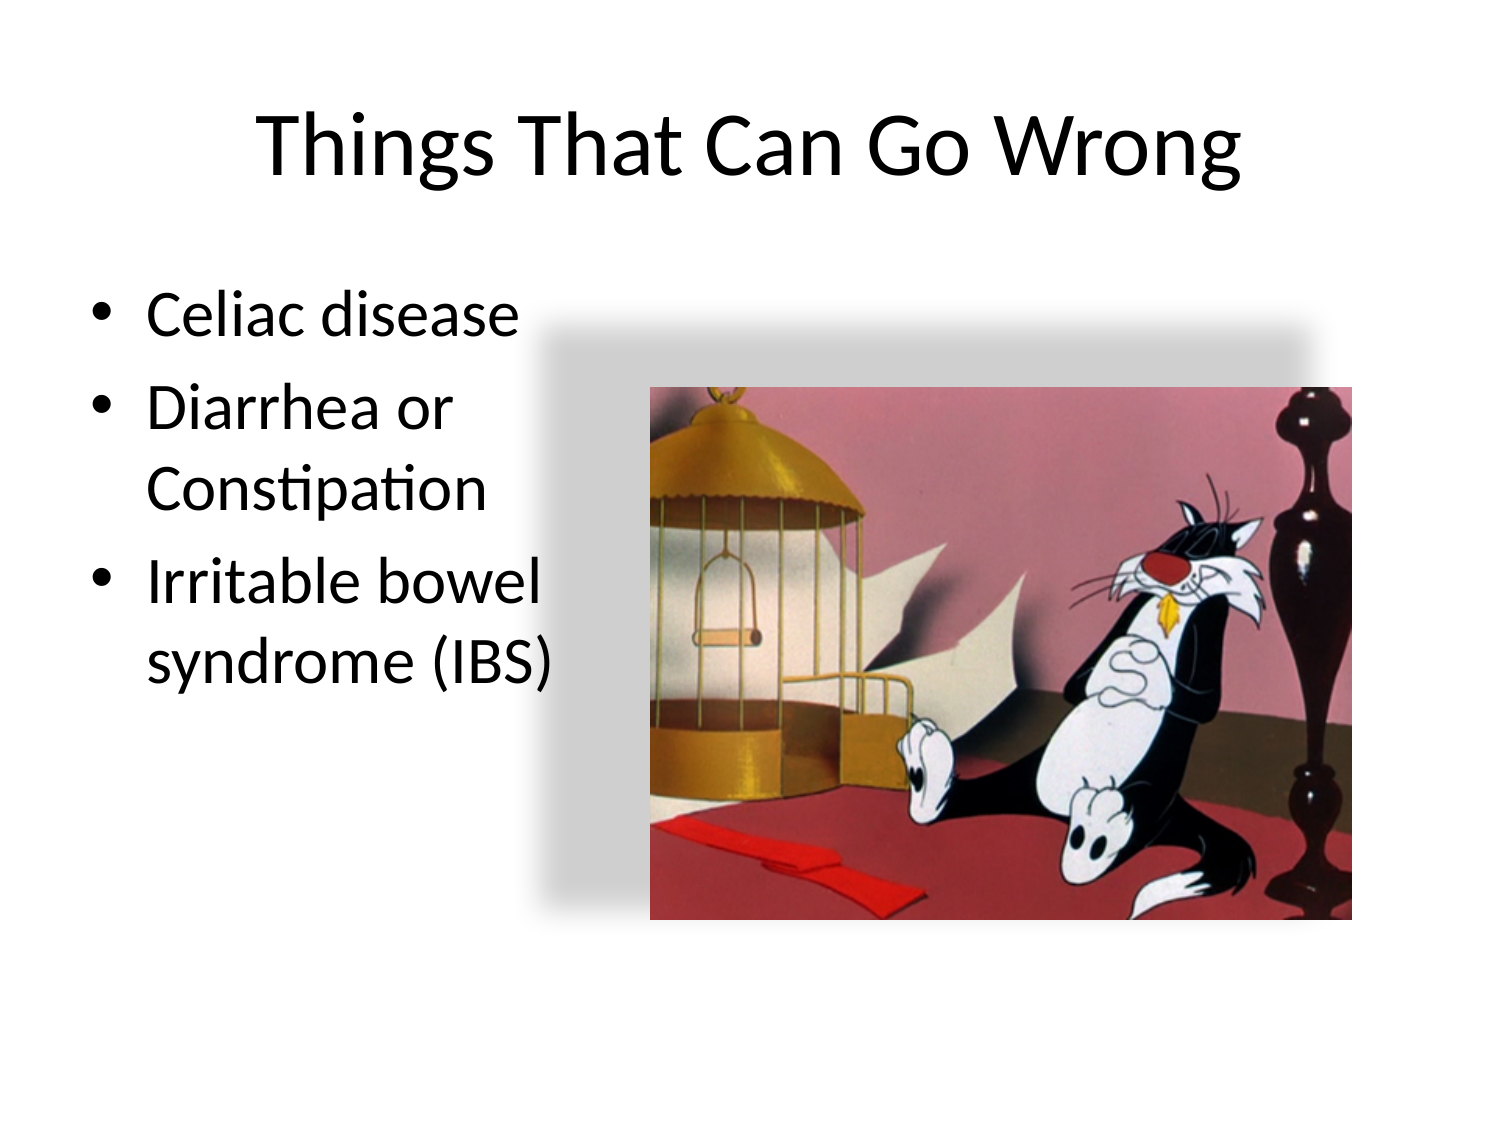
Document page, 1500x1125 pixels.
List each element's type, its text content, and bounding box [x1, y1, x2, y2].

title Things That Can Go Wrong [75, 45, 1425, 233]
picture [649, 387, 1352, 920]
list Celiac disease Diarrhea or Constipation Irritable bowel syndrome (IBS) [75, 262, 800, 1050]
